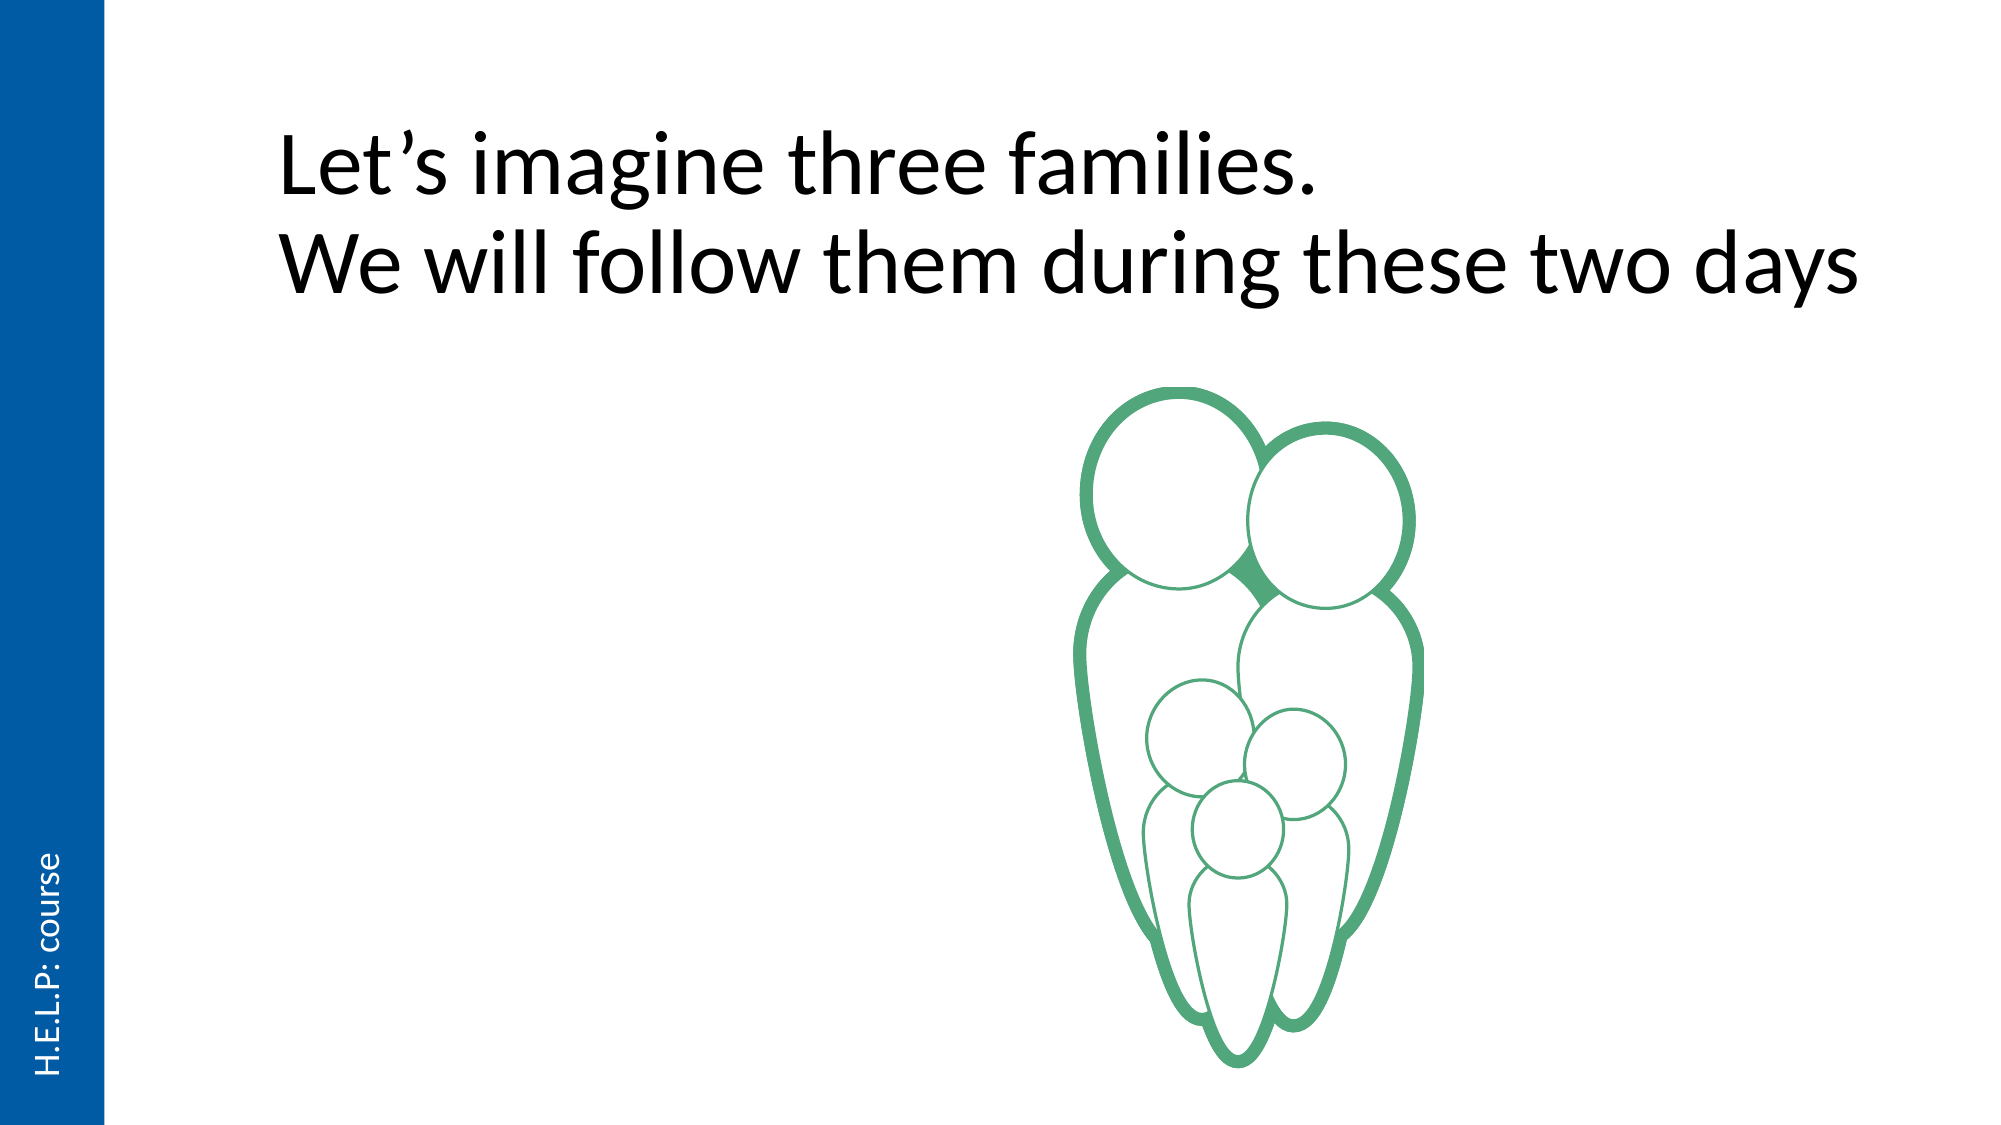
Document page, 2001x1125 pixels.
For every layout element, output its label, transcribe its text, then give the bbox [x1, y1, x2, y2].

text_box Let’s imagine three families. We will follow them during these two days [263, 131, 1925, 321]
text_box H.E.L.P: course [14, 850, 90, 1093]
text_box [0, 0, 105, 1125]
picture [1071, 387, 1424, 1070]
